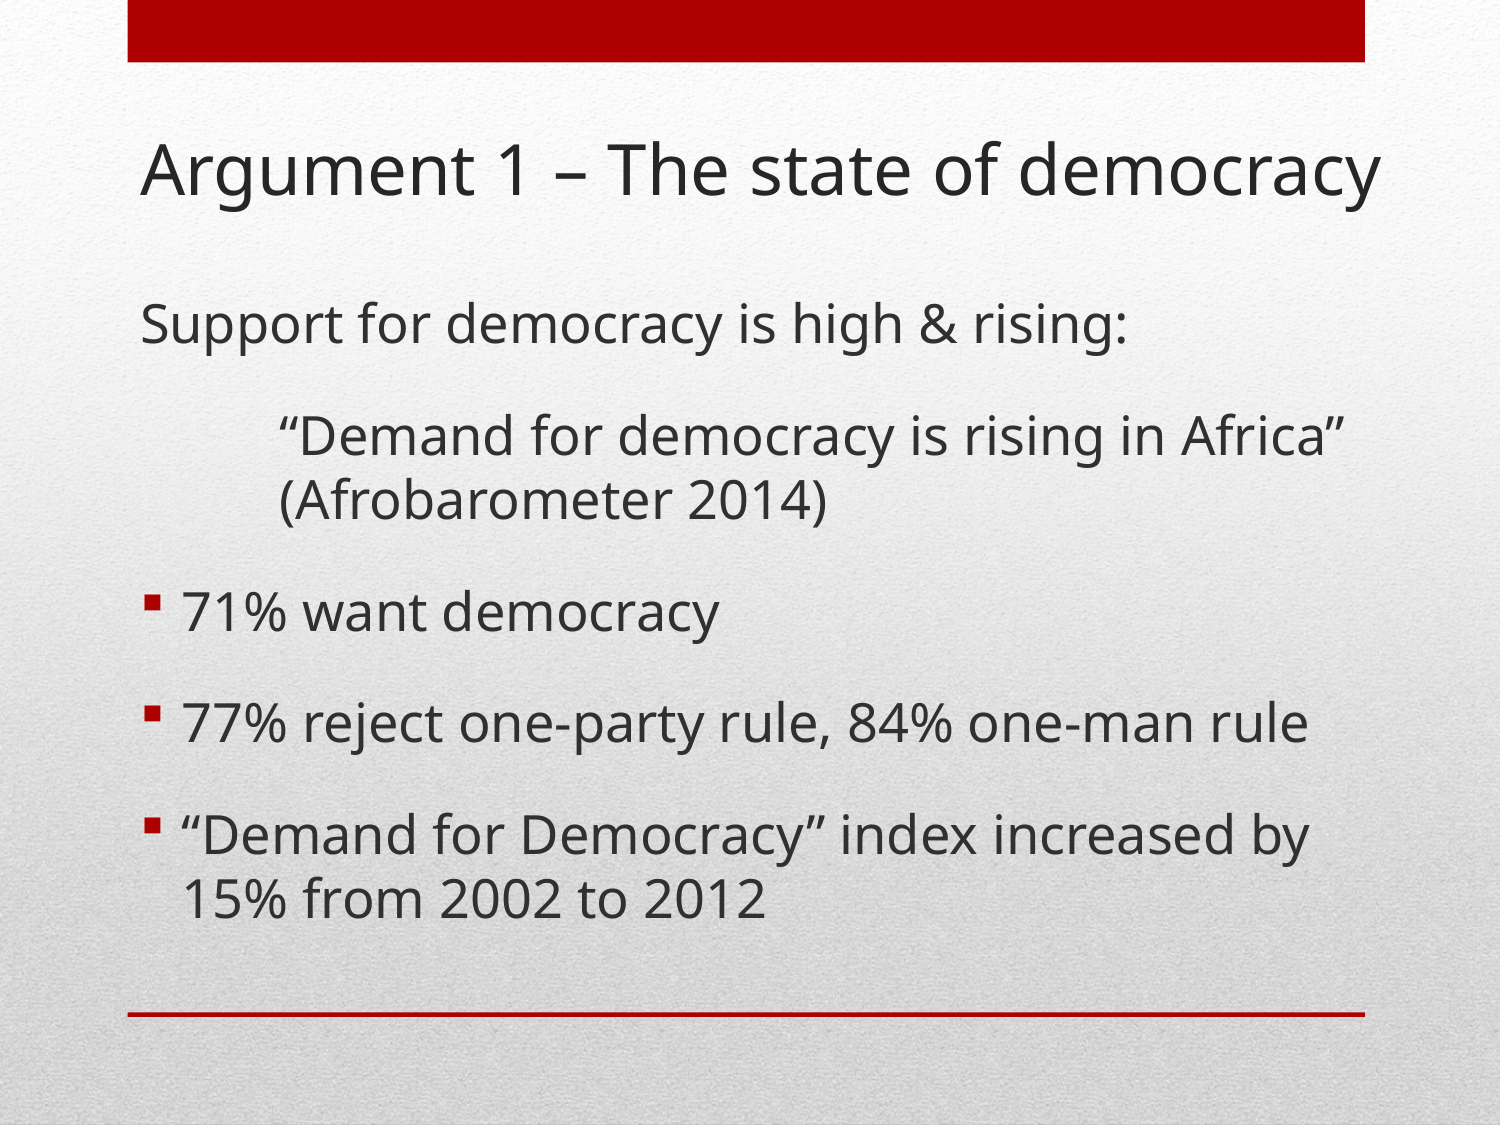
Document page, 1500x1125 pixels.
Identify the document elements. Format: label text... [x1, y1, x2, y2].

list Support for democracy is high & rising: “Demand for democracy is rising in Africa” (Afrobarometer 2014) 71% want democracy 77% reject one-party rule, 84% one-man rule “Demand for Democracy” index increased by 15% from 2002 to 2012 [125, 243, 1363, 977]
title Argument 1 – The state of democracy [125, 34, 1444, 218]
